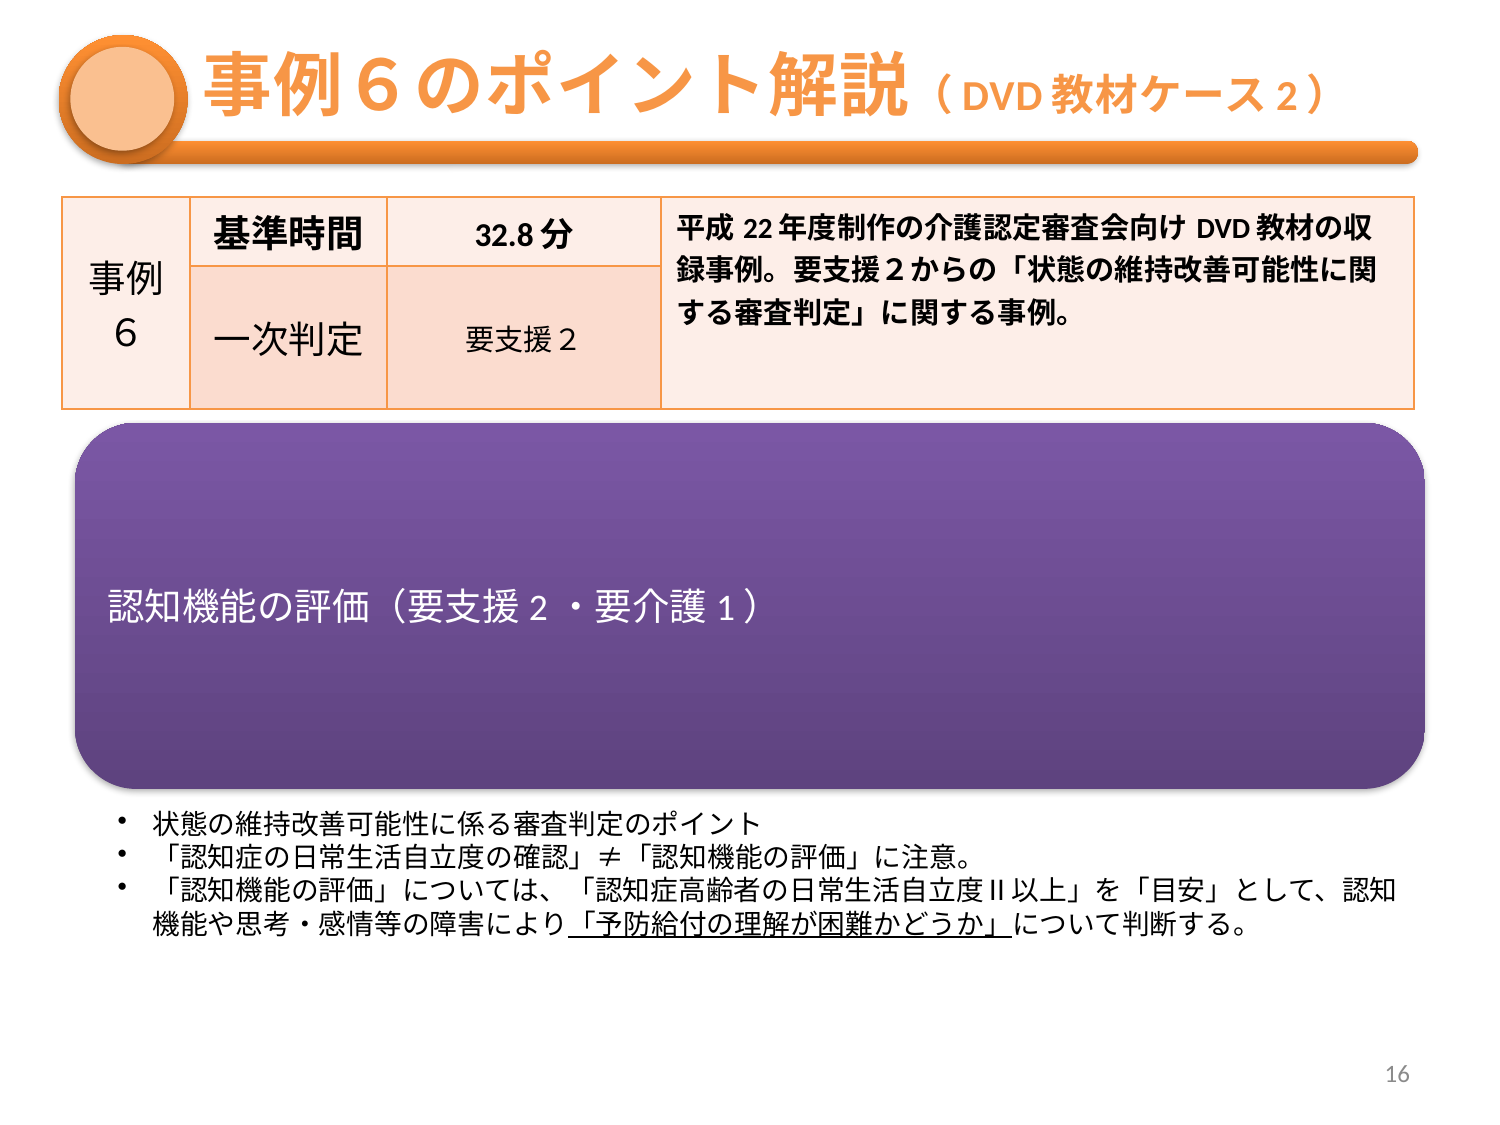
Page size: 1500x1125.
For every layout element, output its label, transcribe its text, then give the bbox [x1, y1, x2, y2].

table_header 平成22年度制作の介護認定審査会向けDVD教材の収録事例。要支援２からの「状態の維持改善可能性に関する審査判定」に関する事例。 [662, 198, 1413, 408]
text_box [74, 422, 1426, 958]
table_header 基準時間 [191, 198, 386, 265]
slide_number 16 [1074, 1042, 1425, 1103]
table_cell 要支援２ [388, 267, 660, 408]
table_header 事例 ６ [63, 198, 189, 408]
table_header 32.8分 [388, 198, 660, 265]
table_cell 一次判定 [191, 267, 386, 408]
title 事例６のポイント解説（DVD教材ケース2） [187, 23, 1426, 143]
